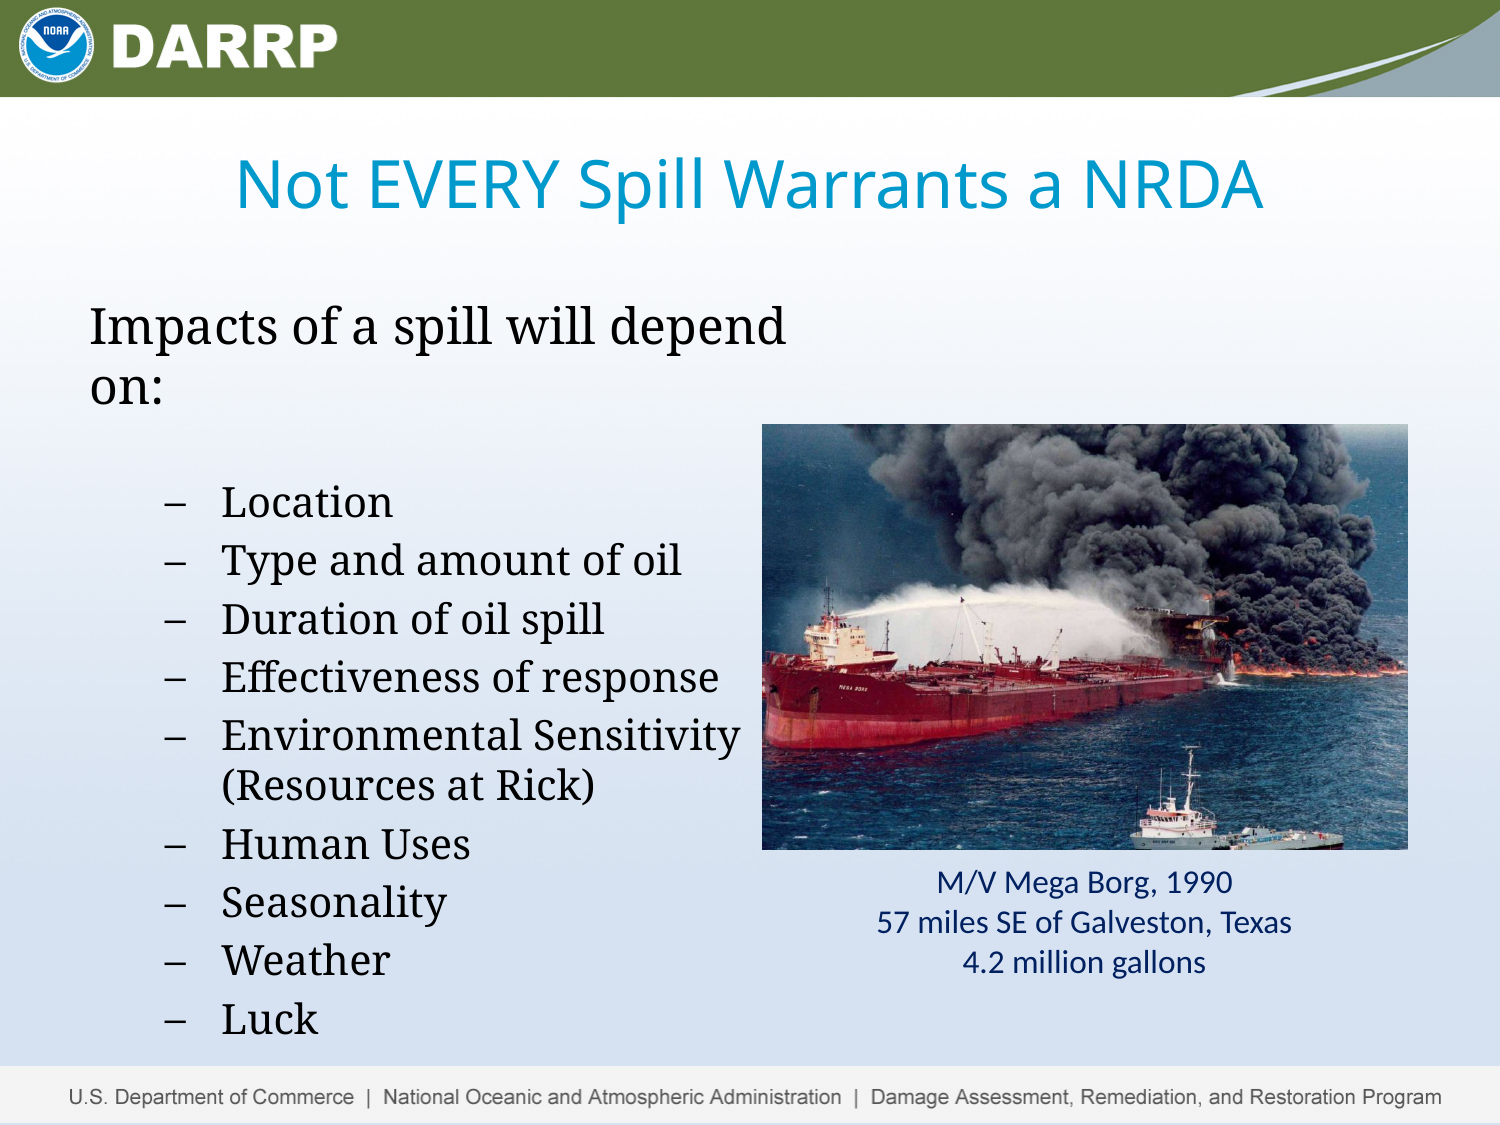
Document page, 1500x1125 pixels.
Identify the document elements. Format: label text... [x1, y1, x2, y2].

text_box Impacts of a spill will depend on: Location Type and amount of oil Duration of oil spill Effectiveness of response Environmental Sensitivity (Resources at Rick) Human Uses Seasonality Weather Luck [74, 287, 888, 980]
text_box Not EVERY Spill Warrants a NRDA [74, 88, 1425, 276]
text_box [749, 424, 1426, 1036]
picture [0, 0, 1500, 1125]
